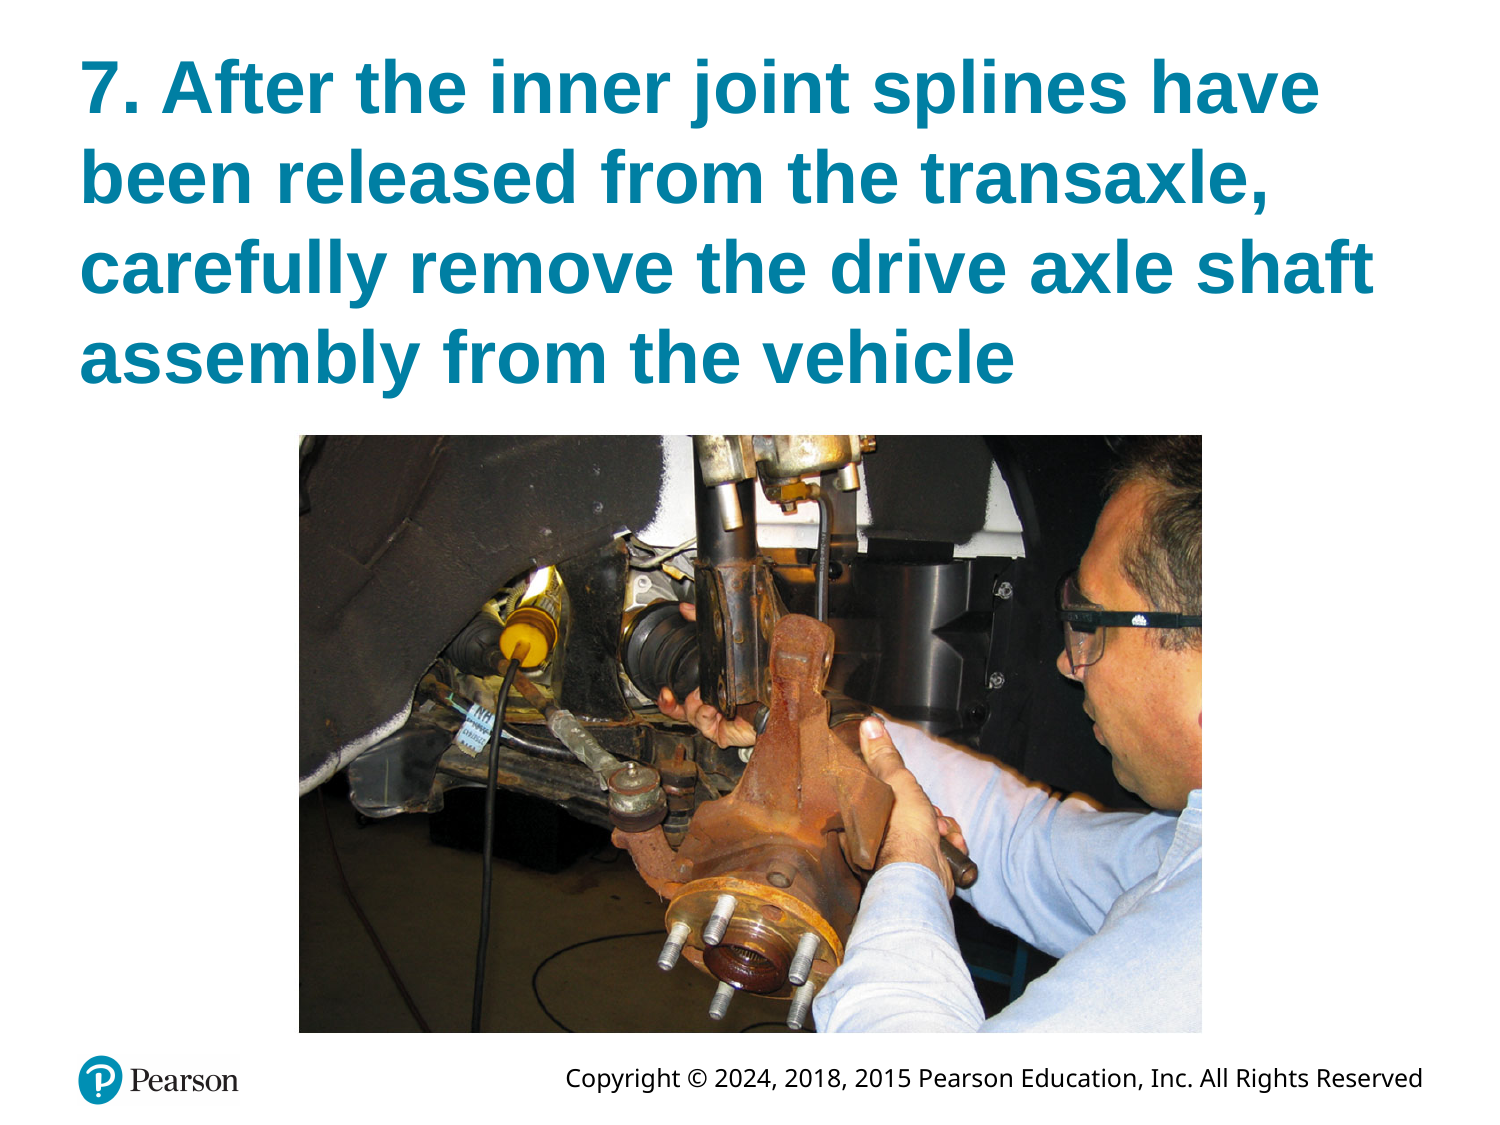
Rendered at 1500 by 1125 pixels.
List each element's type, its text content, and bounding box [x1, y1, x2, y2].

title 7. After the inner joint splines have been released from the transaxle, carefully remove the drive axle shaft assembly from the vehicle [79, 35, 1430, 402]
picture [294, 430, 1206, 1037]
picture [77, 1054, 240, 1106]
